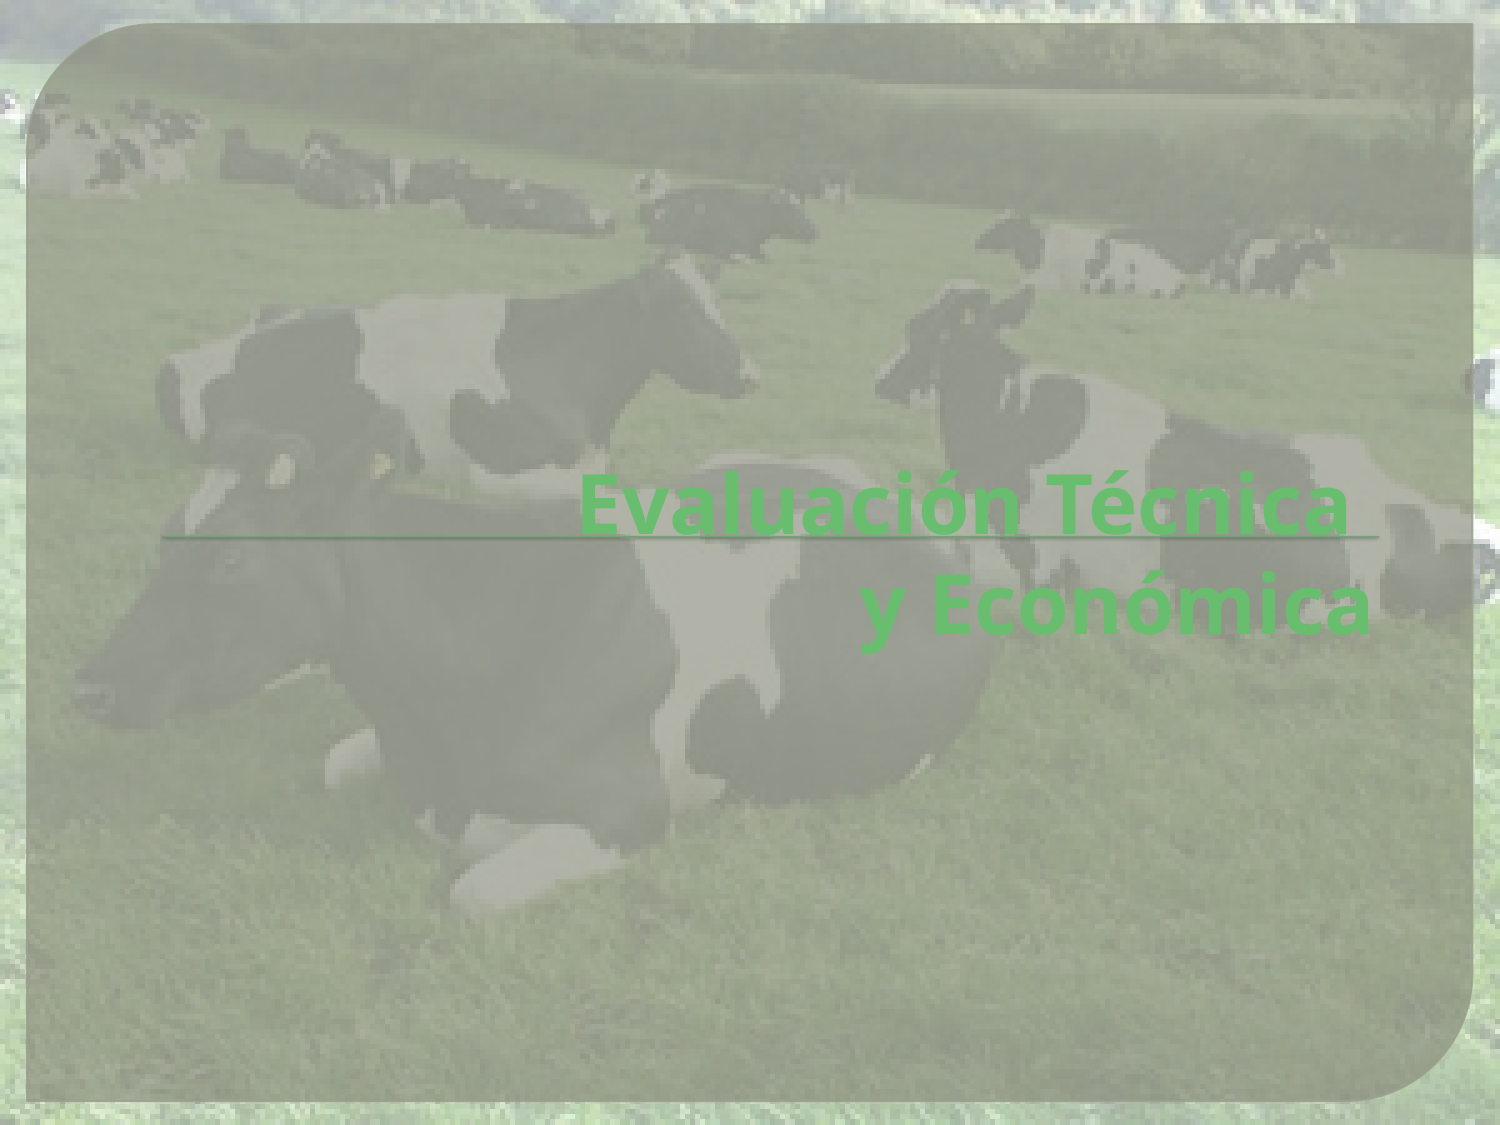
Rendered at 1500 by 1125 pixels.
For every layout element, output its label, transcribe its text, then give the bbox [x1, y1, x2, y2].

title Evaluación Técnica y Económica [117, 210, 1393, 659]
